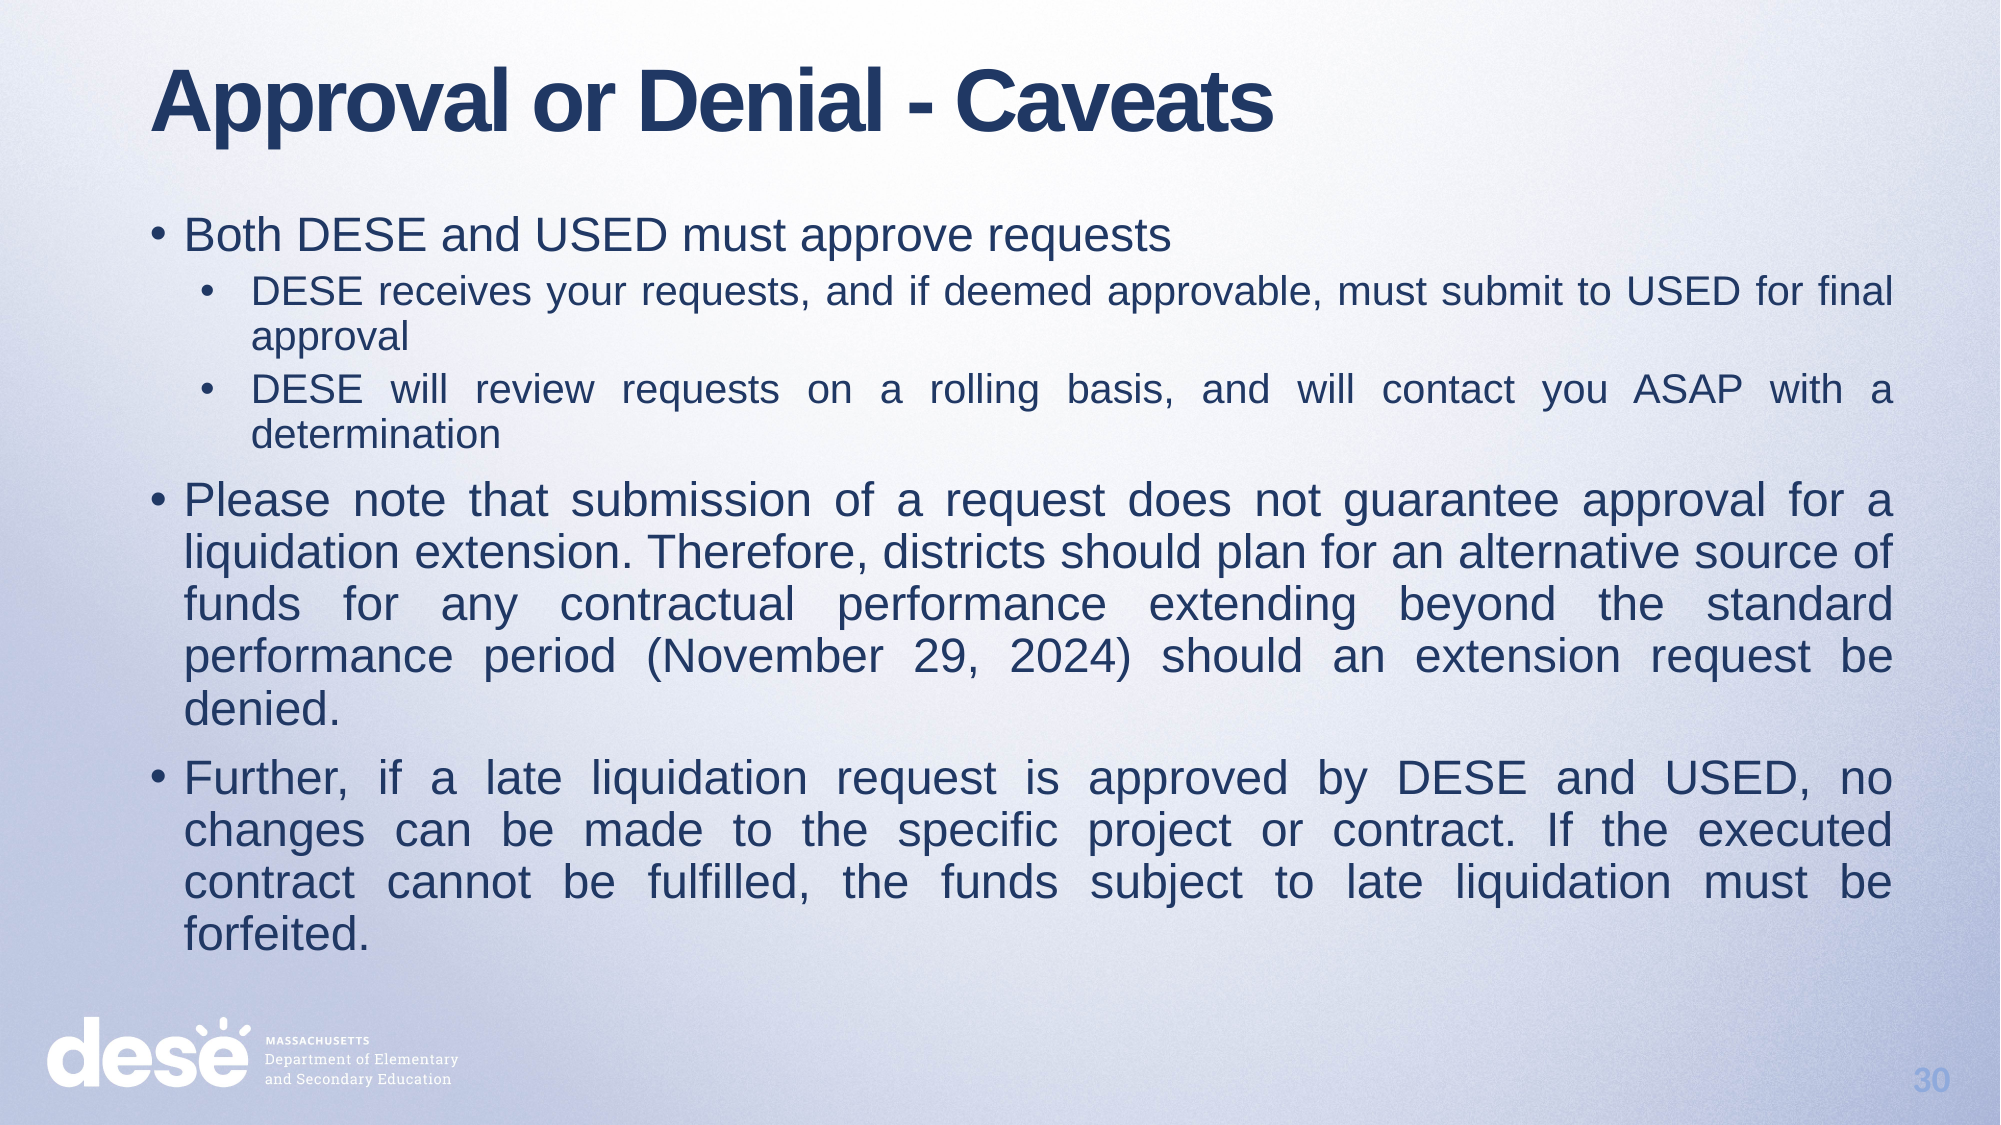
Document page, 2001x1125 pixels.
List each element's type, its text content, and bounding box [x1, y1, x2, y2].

text_box 30 [1897, 1047, 1978, 1107]
picture [0, 0, 2000, 1125]
title Approval or Denial - Caveats [134, 47, 2000, 159]
list Both DESE and USED must approve requests DESE receives your requests, and if deemed approvable, must submit to USED for final approval DESE will review requests on a rolling basis, and will contact you ASAP with a determination Please note that submission of a request does not guarantee approval for a liquidation extension. Therefore, districts should plan for an alternative source of funds for any contractual performance extending beyond the standard performance period (November 29, 2024) should an extension request be denied. Further, if a late liquidation request is approved by DESE and USED, no changes can be made to the specific project or contract. If the executed contract cannot be fulfilled, the funds subject to late liquidation must be forfeited. [134, 201, 1911, 977]
